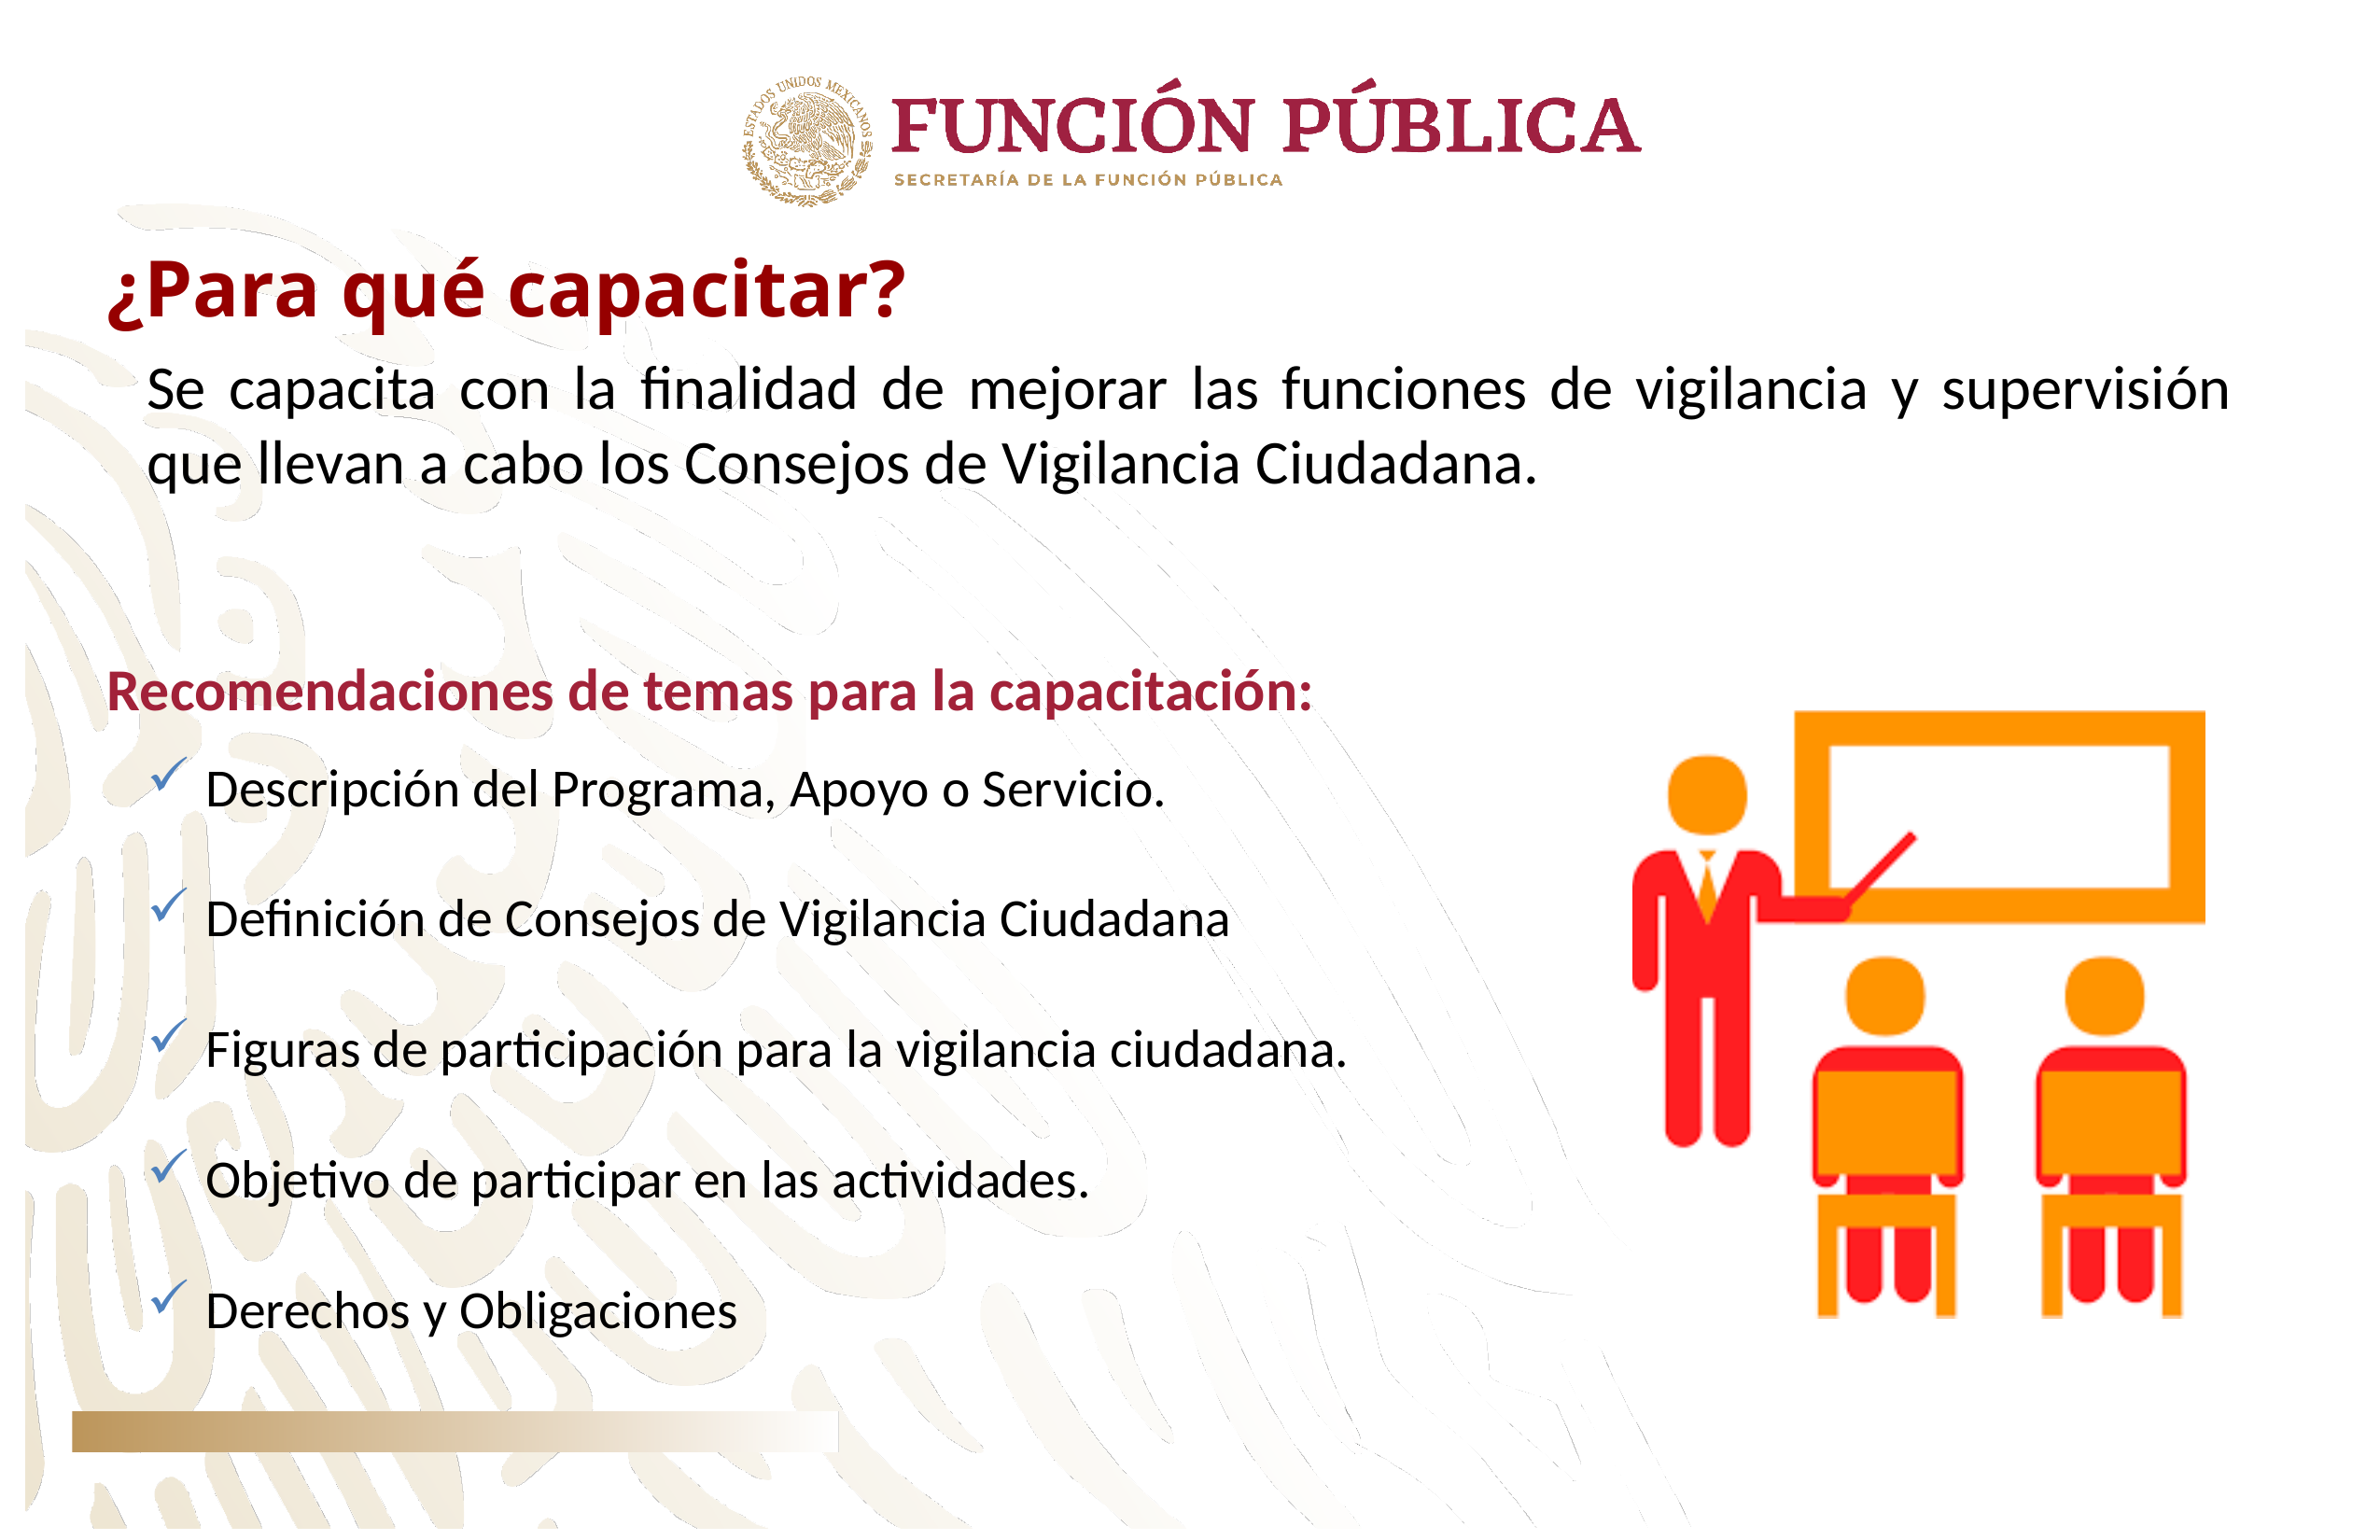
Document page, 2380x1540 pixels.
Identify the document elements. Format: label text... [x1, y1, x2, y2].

text_box ¿Para qué capacitar? [92, 231, 1233, 340]
picture [154, 1477, 202, 1529]
picture [25, 1189, 45, 1512]
picture [730, 61, 1650, 217]
picture [1632, 709, 2205, 1320]
text_box Se capacita con la finalidad de mejorar las funciones de vigilancia y supervisión que llevan a cabo los Consejos de Vigilancia Ciudadana. [133, 340, 2247, 674]
picture [537, 1518, 559, 1529]
picture [117, 203, 589, 231]
picture [90, 1482, 128, 1529]
picture [25, 329, 1692, 1529]
text_box Recomendaciones de temas para la capacitación: Descripción del Programa, Apoyo o Servicio. Definición de Consejos de Vigilancia Ciudadana Figuras de participación para la vigilancia ciudadana. Objetivo de participar en las actividades. Derechos y Obligaciones [92, 651, 2034, 1351]
